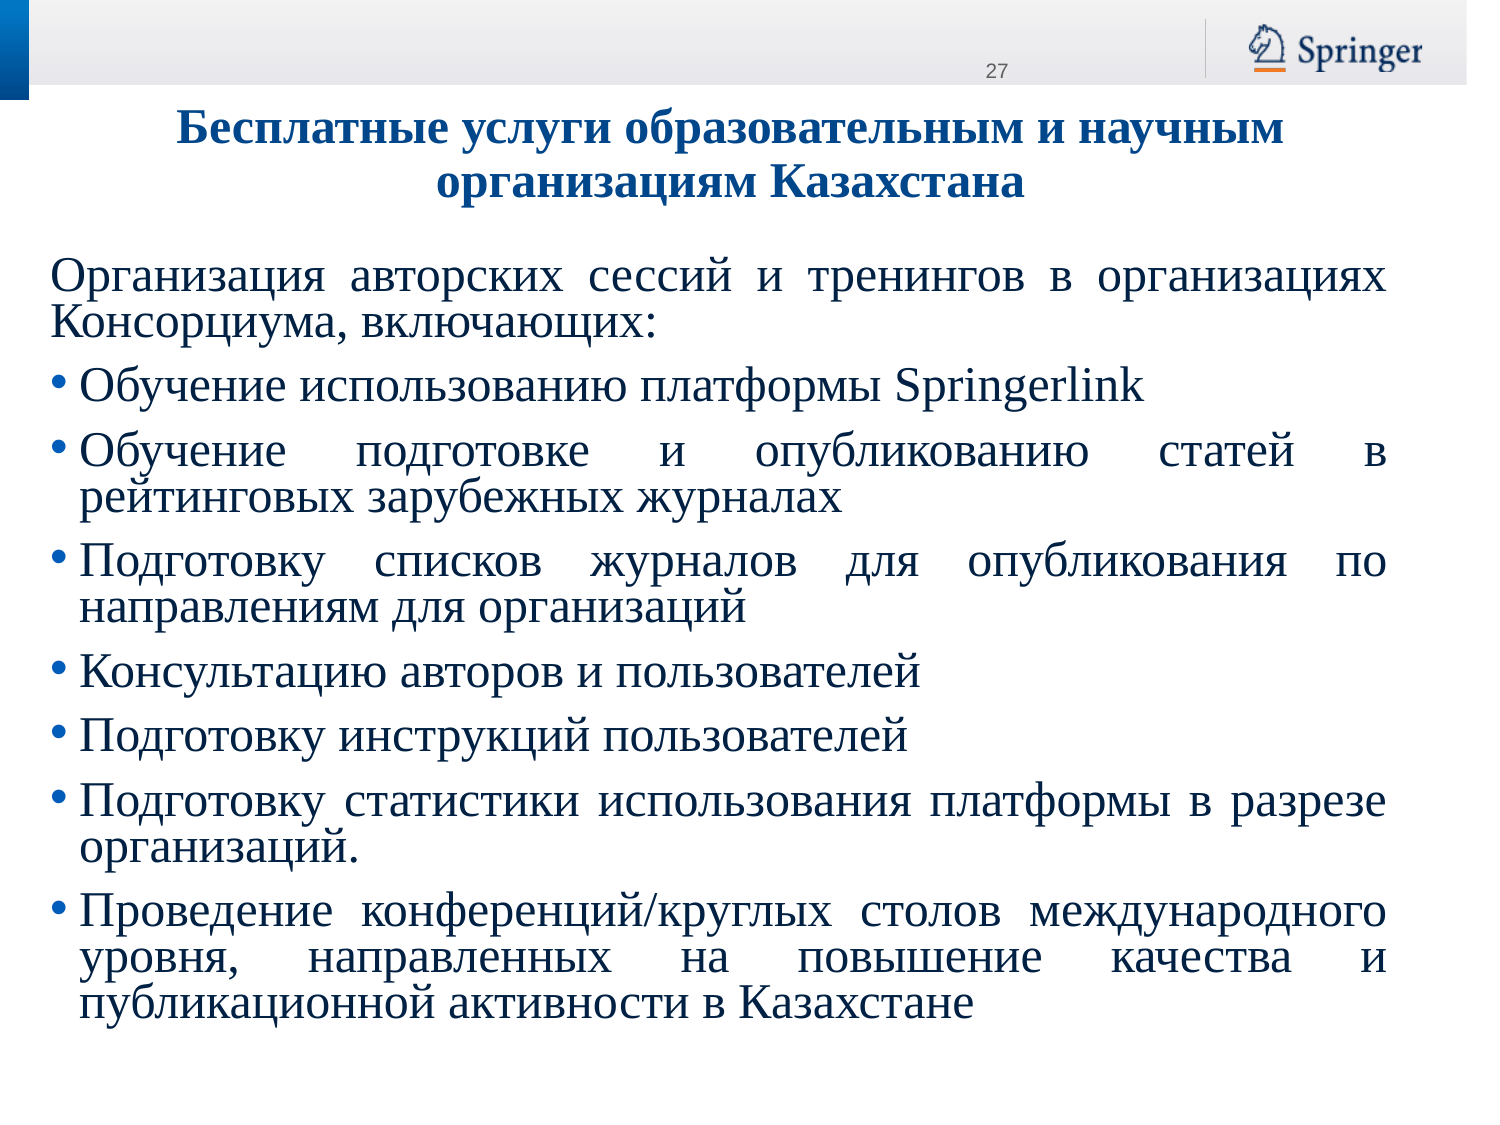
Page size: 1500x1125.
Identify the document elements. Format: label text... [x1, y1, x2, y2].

list Организация авторских сессий и тренингов в организациях Консорциума, включающих: Обучение использованию платформы Springerlink Обучение подготовке и опубликованию статей в рейтинговых зарубежных журналах Подготовку списков журналов для опубликования по направлениям для организаций Консультацию авторов и пользователей Подготовку инструкций пользователей Подготовку статистики использования платформы в разрезе организаций. Проведение конференций/круглых столов международного уровня, направленных на повышение качества и публикационной активности в Казахстане [50, 255, 1388, 1036]
picture [29, 0, 1467, 85]
title Бесплатные услуги образовательным и научным организациям Казахстана [75, 99, 1386, 209]
